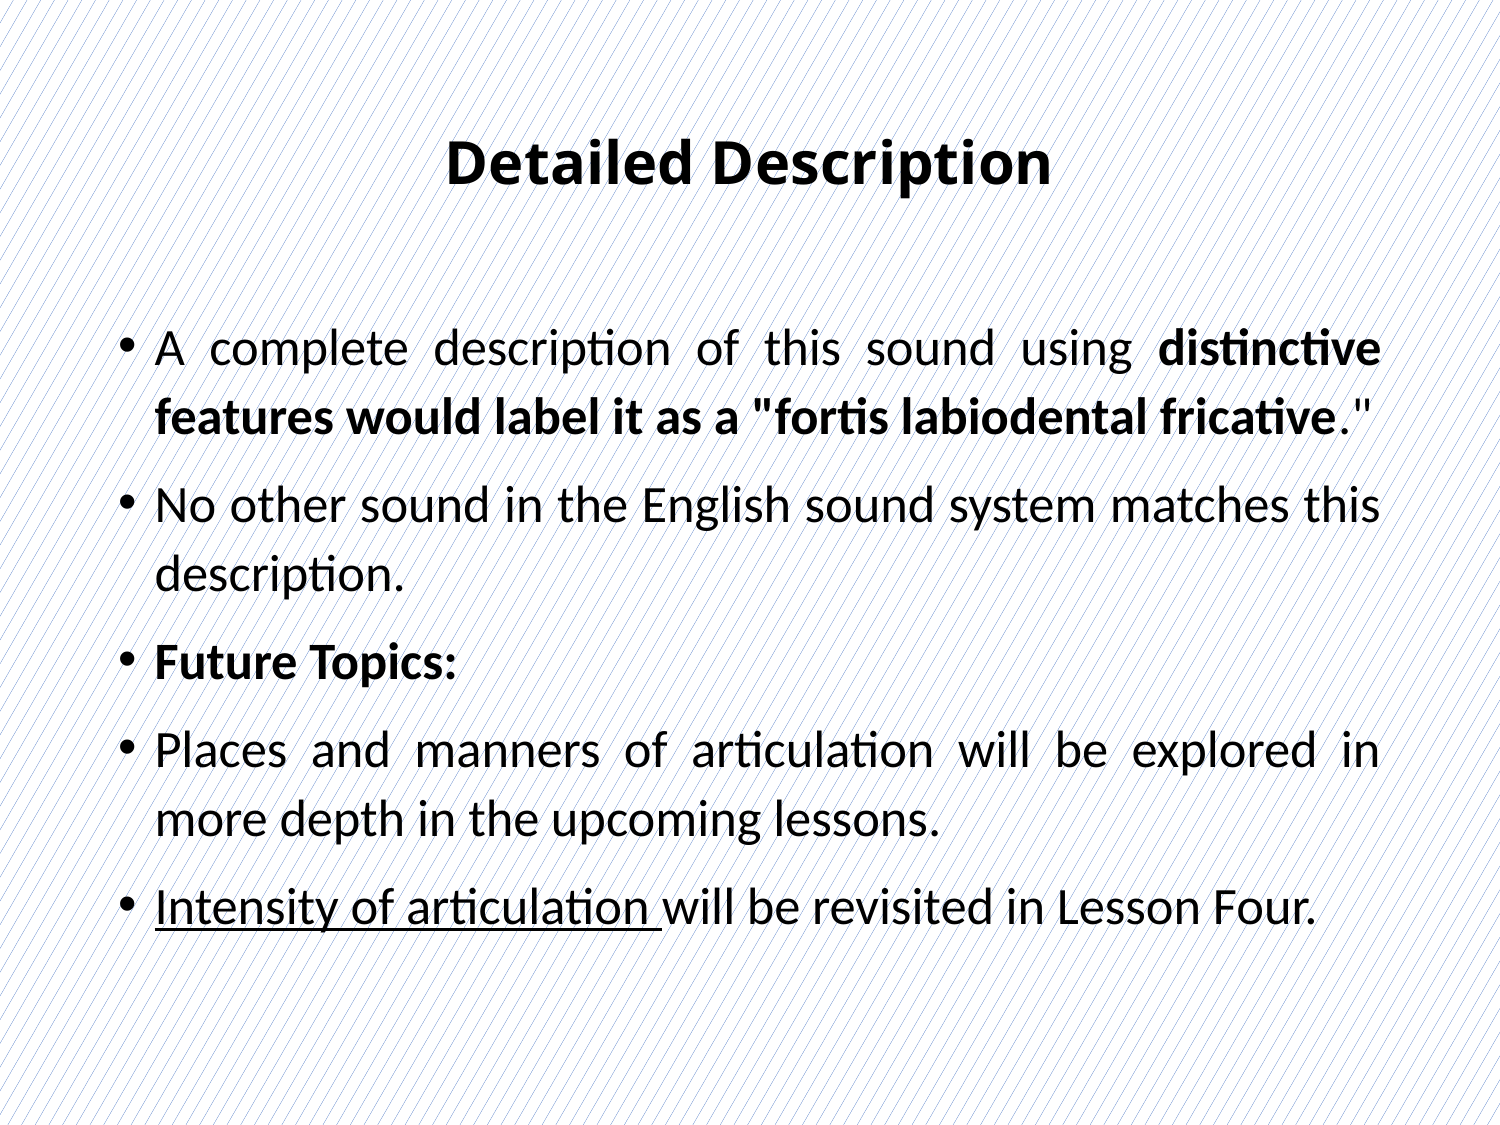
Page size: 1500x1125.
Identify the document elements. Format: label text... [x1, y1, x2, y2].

title Detailed Description [103, 59, 1397, 278]
list A complete description of this sound using distinctive features would label it as a "fortis labiodental fricative." No other sound in the English sound system matches this description. Future Topics: Places and manners of articulation will be explored in more depth in the upcoming lessons. Intensity of articulation will be revisited in Lesson Four. [103, 299, 1397, 1014]
